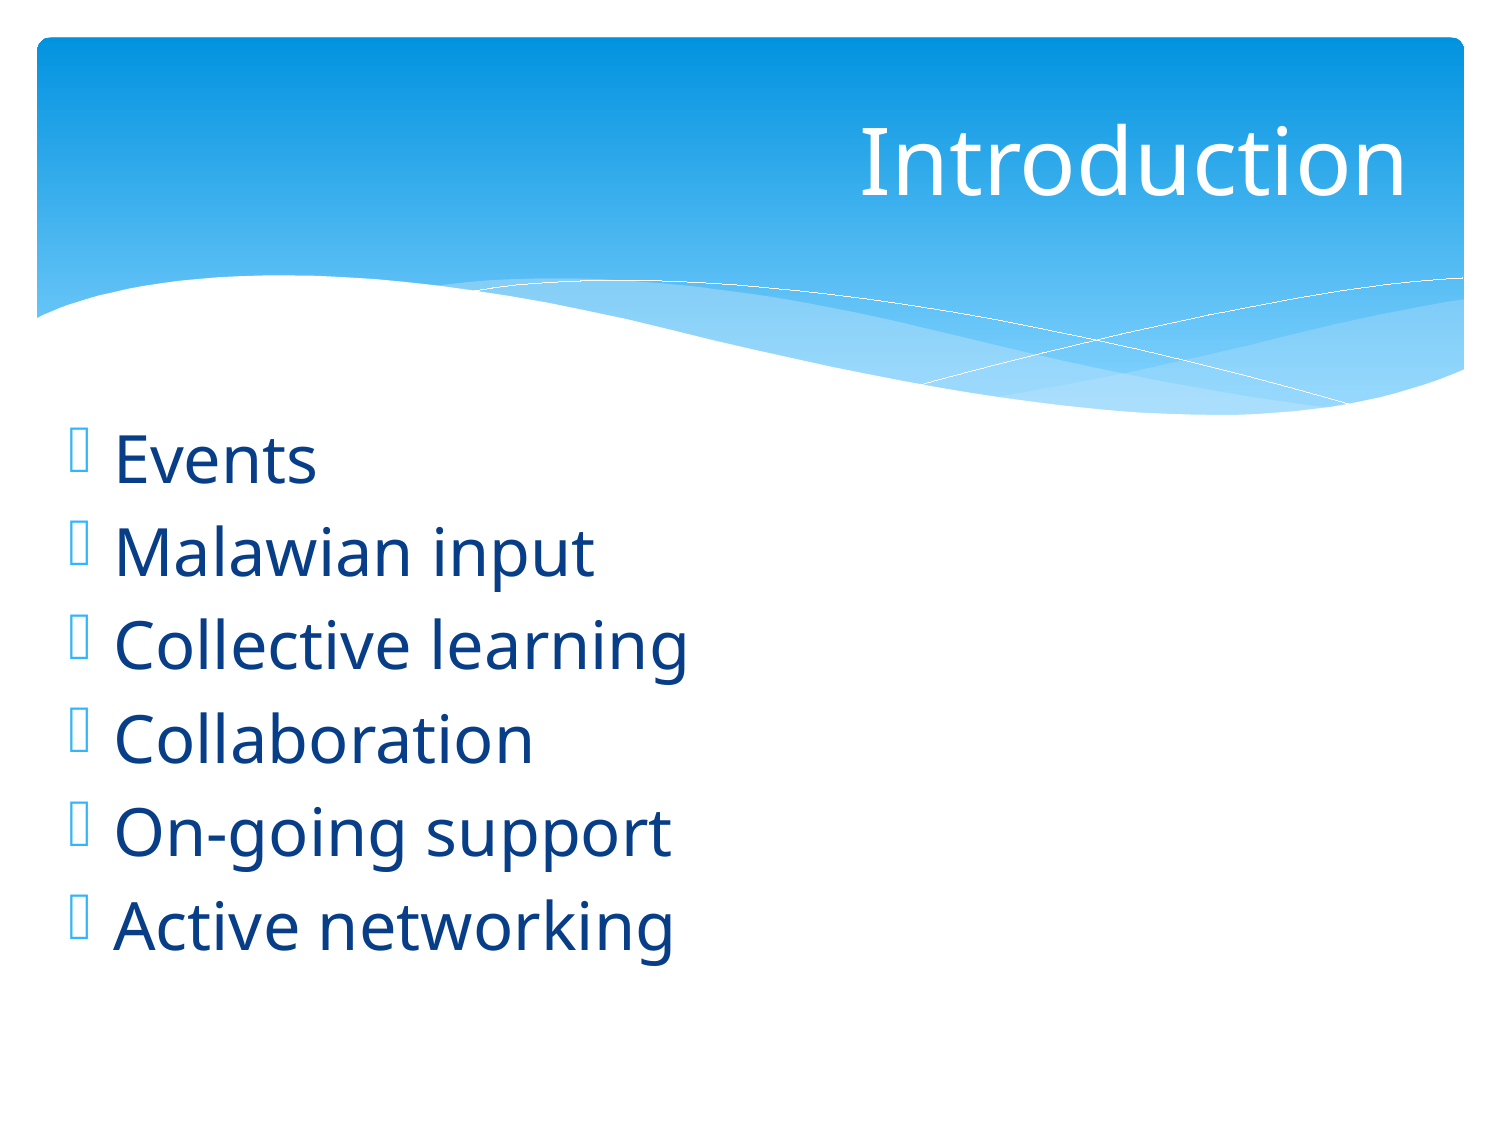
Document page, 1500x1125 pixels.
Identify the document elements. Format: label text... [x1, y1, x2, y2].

list Events Malawian input Collective learning Collaboration On-going support Active networking [53, 408, 1429, 1125]
title Introduction [75, 55, 1425, 261]
